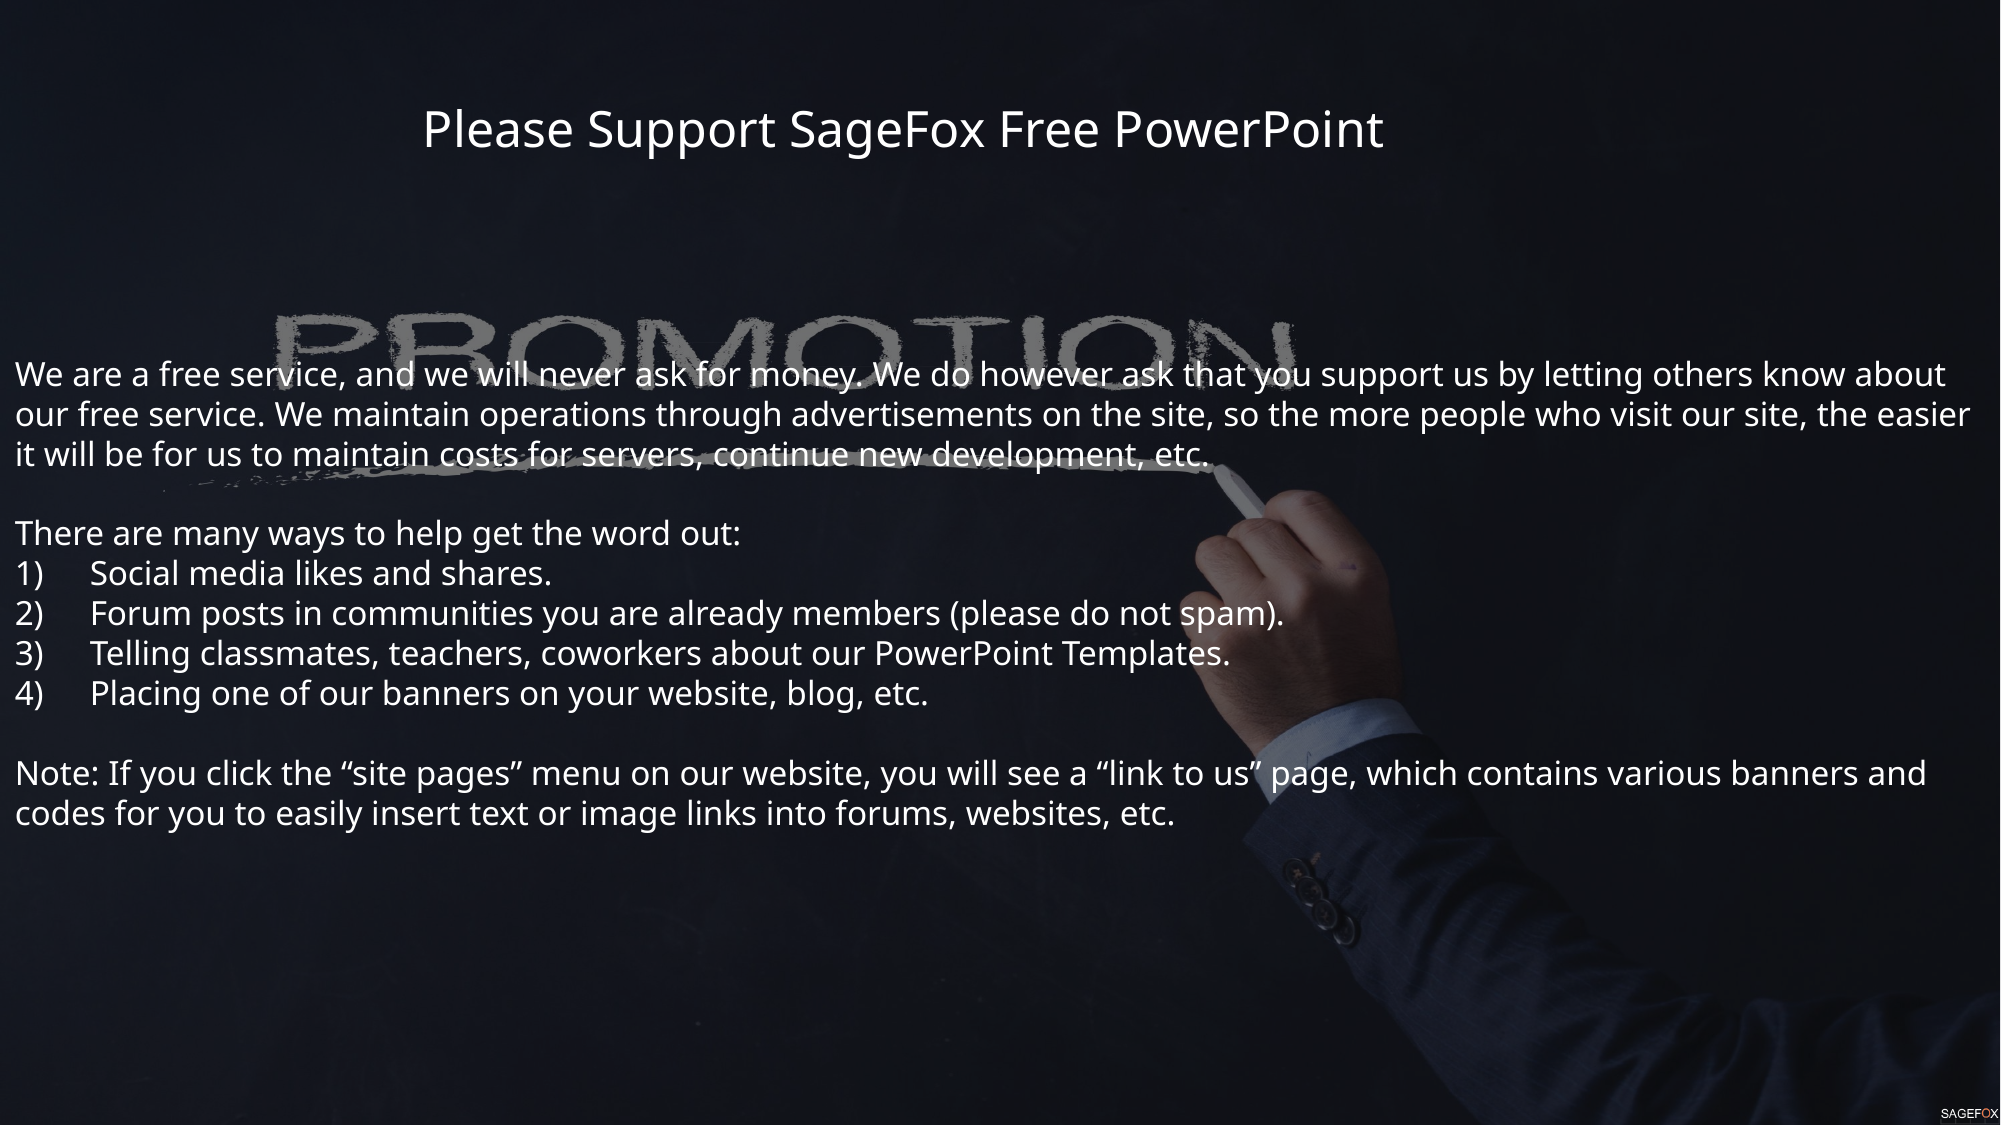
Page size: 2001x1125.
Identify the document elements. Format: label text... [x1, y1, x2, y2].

title Please Support SageFox Free PowerPoint [363, 72, 1444, 190]
text_box We are a free service, and we will never ask for money. We do however ask that you support us by letting others know about our free service. We maintain operations through advertisements on the site, so the more people who visit our site, the easier it will be for us to maintain costs for servers, continue new development, etc. There are many ways to help get the word out: Social media likes and shares. Forum posts in communities you are already members (please do not spam). Telling classmates, teachers, coworkers about our PowerPoint Templates. Placing one of our banners on your website, blog, etc. Note: If you click the “site pages” menu on our website, you will see a “link to us” page, which contains various banners and codes for you to easily insert text or image links into forums, websites, etc. [0, 0, 2000, 1125]
